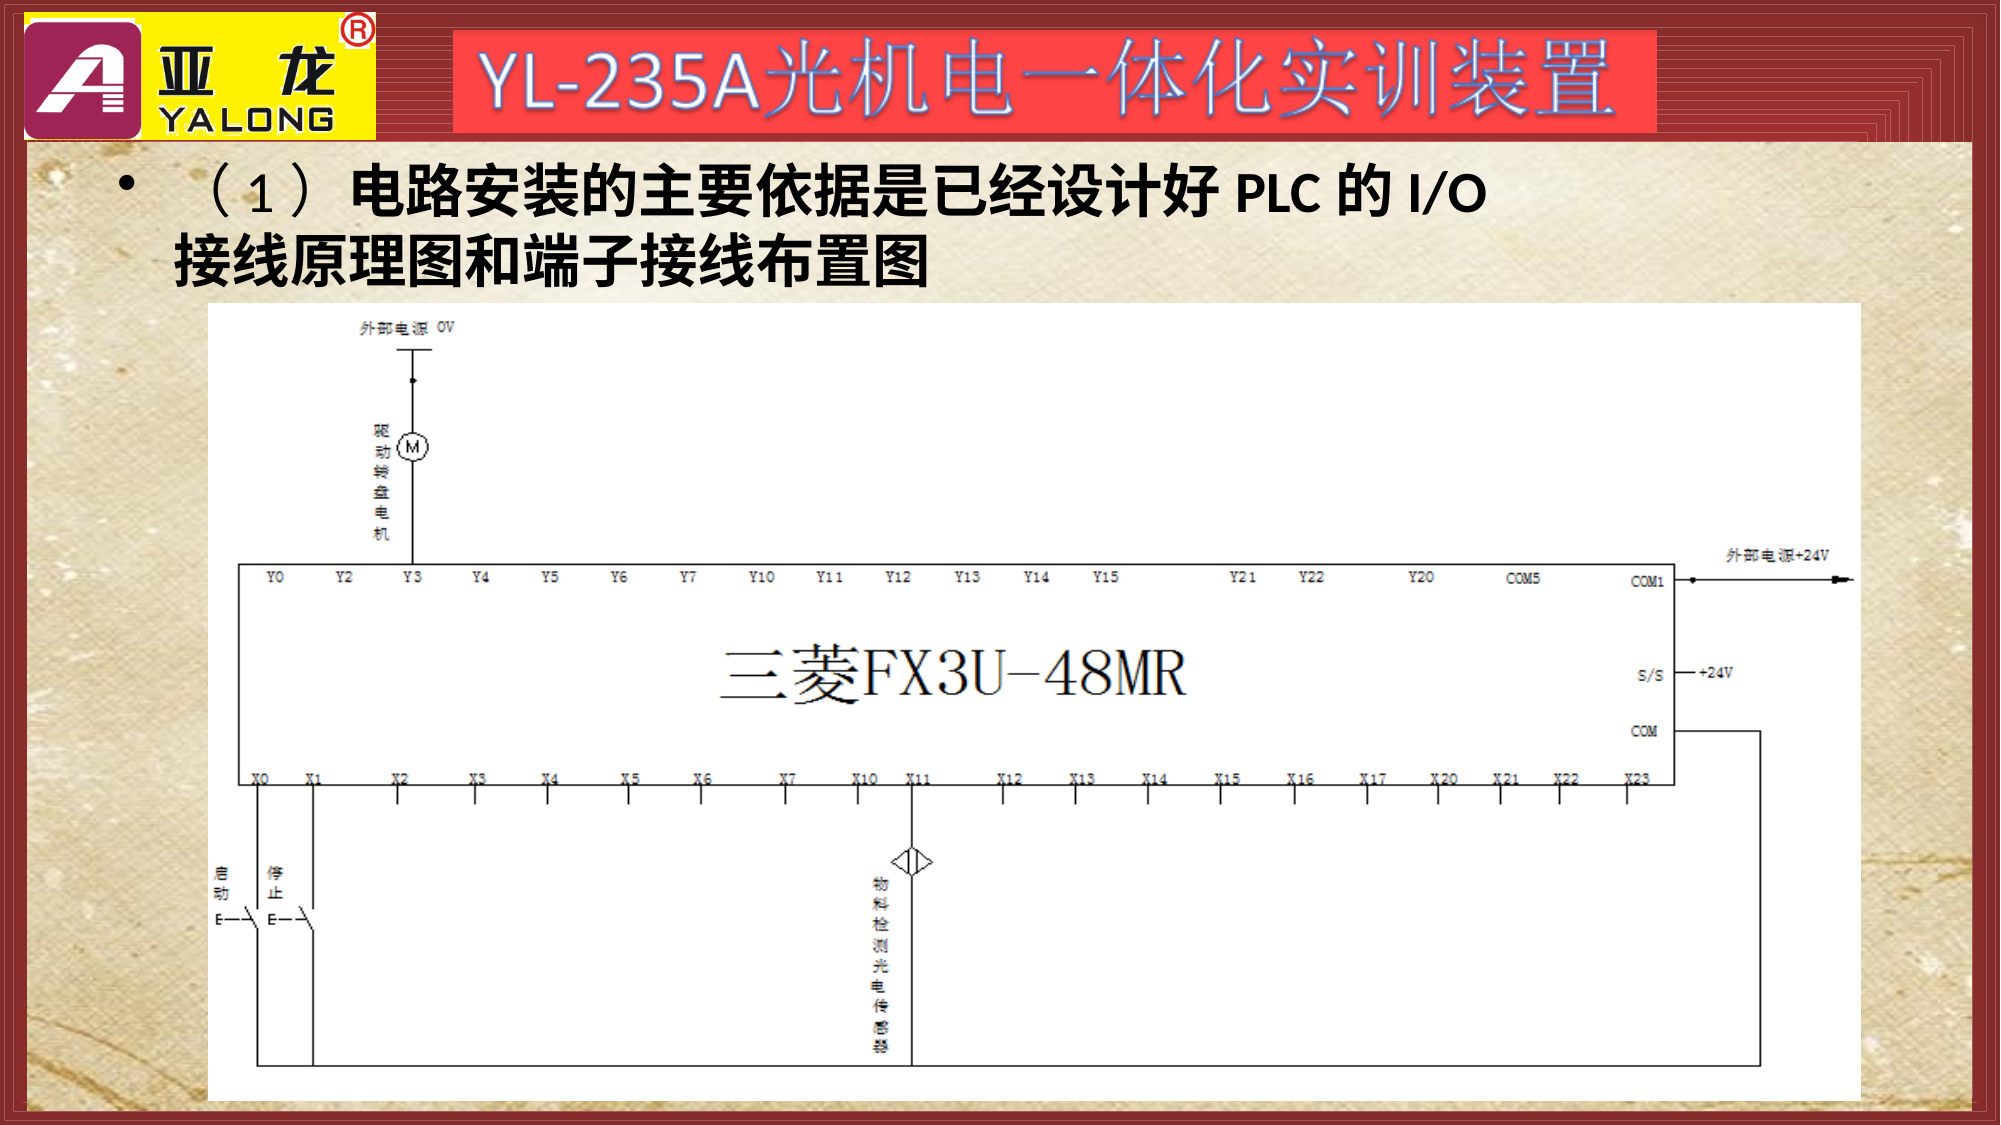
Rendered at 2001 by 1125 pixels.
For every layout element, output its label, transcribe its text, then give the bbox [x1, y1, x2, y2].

picture [24, 12, 376, 140]
picture [27, 142, 1972, 1111]
picture [453, 30, 1657, 133]
text_box （1）电路安装的主要依据是已经设计好PLC的I/O接线原理图和端子接线布置图 [102, 147, 1534, 293]
